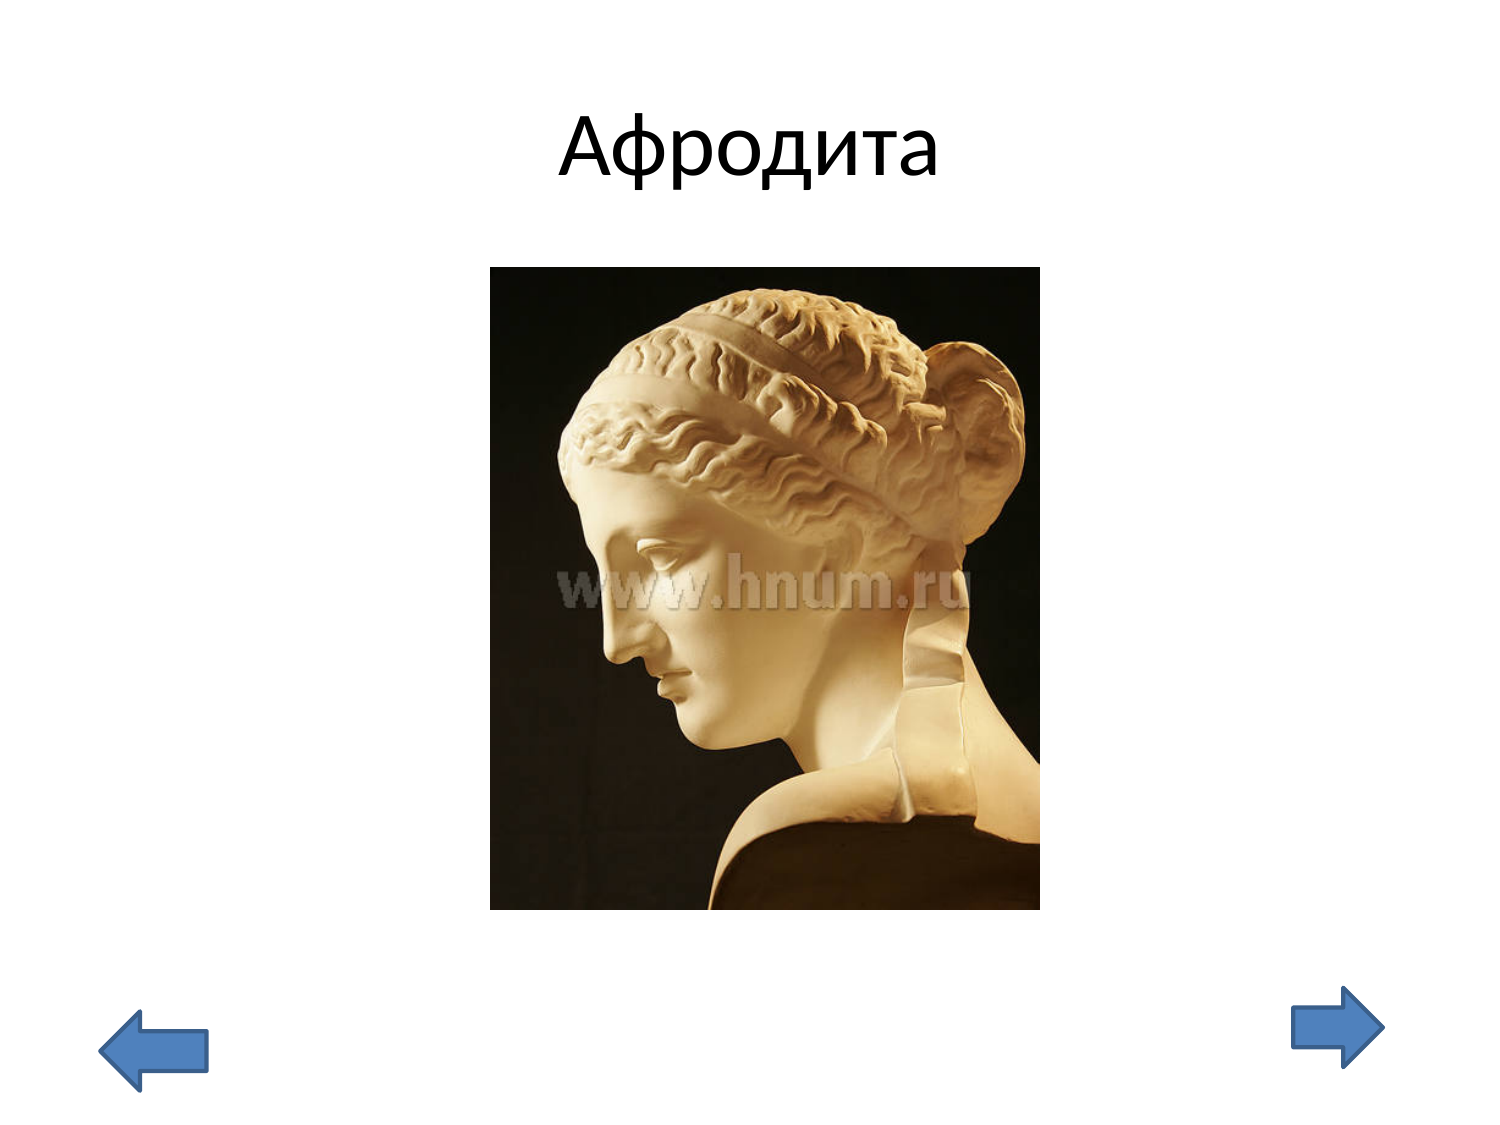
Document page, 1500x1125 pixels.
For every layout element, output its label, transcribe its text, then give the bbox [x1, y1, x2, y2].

text_box [1291, 985, 1386, 1070]
text_box [98, 1009, 209, 1093]
title Афродита [75, 45, 1425, 233]
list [489, 266, 1041, 911]
